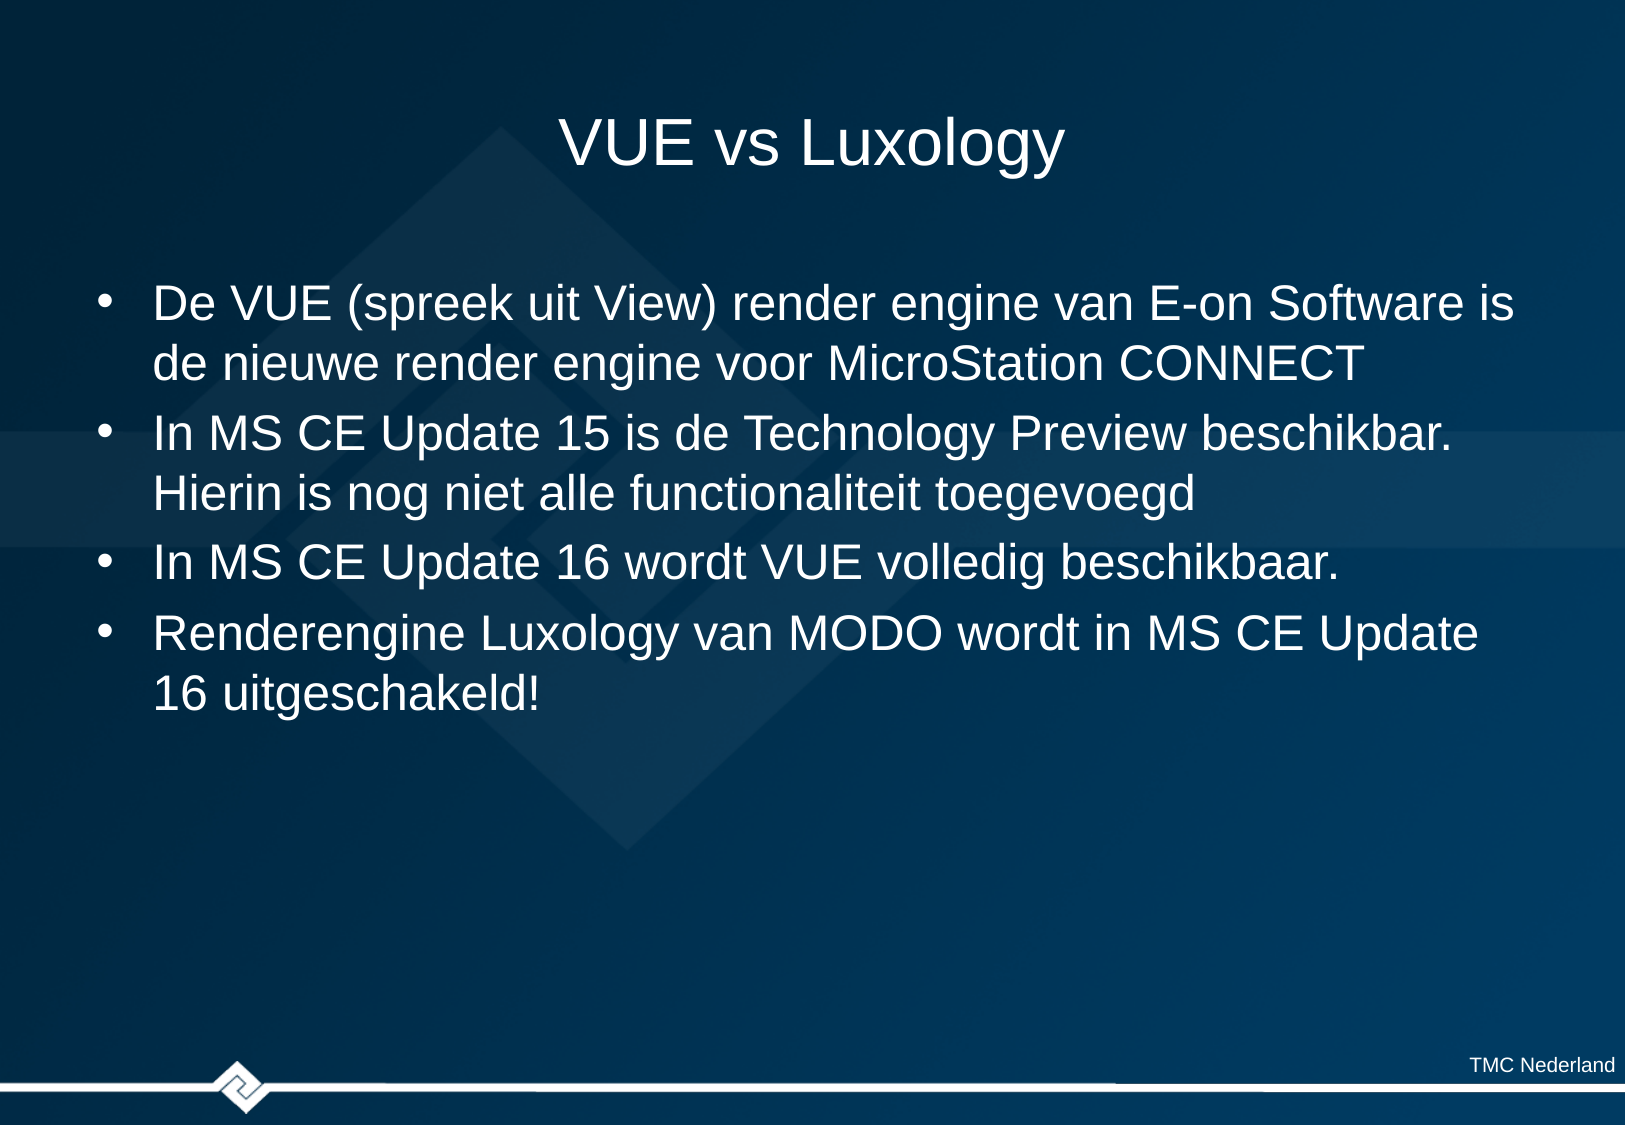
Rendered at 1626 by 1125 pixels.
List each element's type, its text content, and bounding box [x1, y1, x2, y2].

title VUE vs Luxology [81, 45, 1544, 233]
picture [0, 0, 1625, 1125]
list De VUE (spreek uit View) render engine van E-on Software is de nieuwe render engine voor MicroStation CONNECT In MS CE Update 15 is de Technology Preview beschikbar. Hierin is nog niet alle functionaliteit toegevoegd In MS CE Update 16 wordt VUE volledig beschikbaar. Renderengine Luxology van MODO wordt in MS CE Update 16 uitgeschakeld! [81, 262, 1544, 1005]
